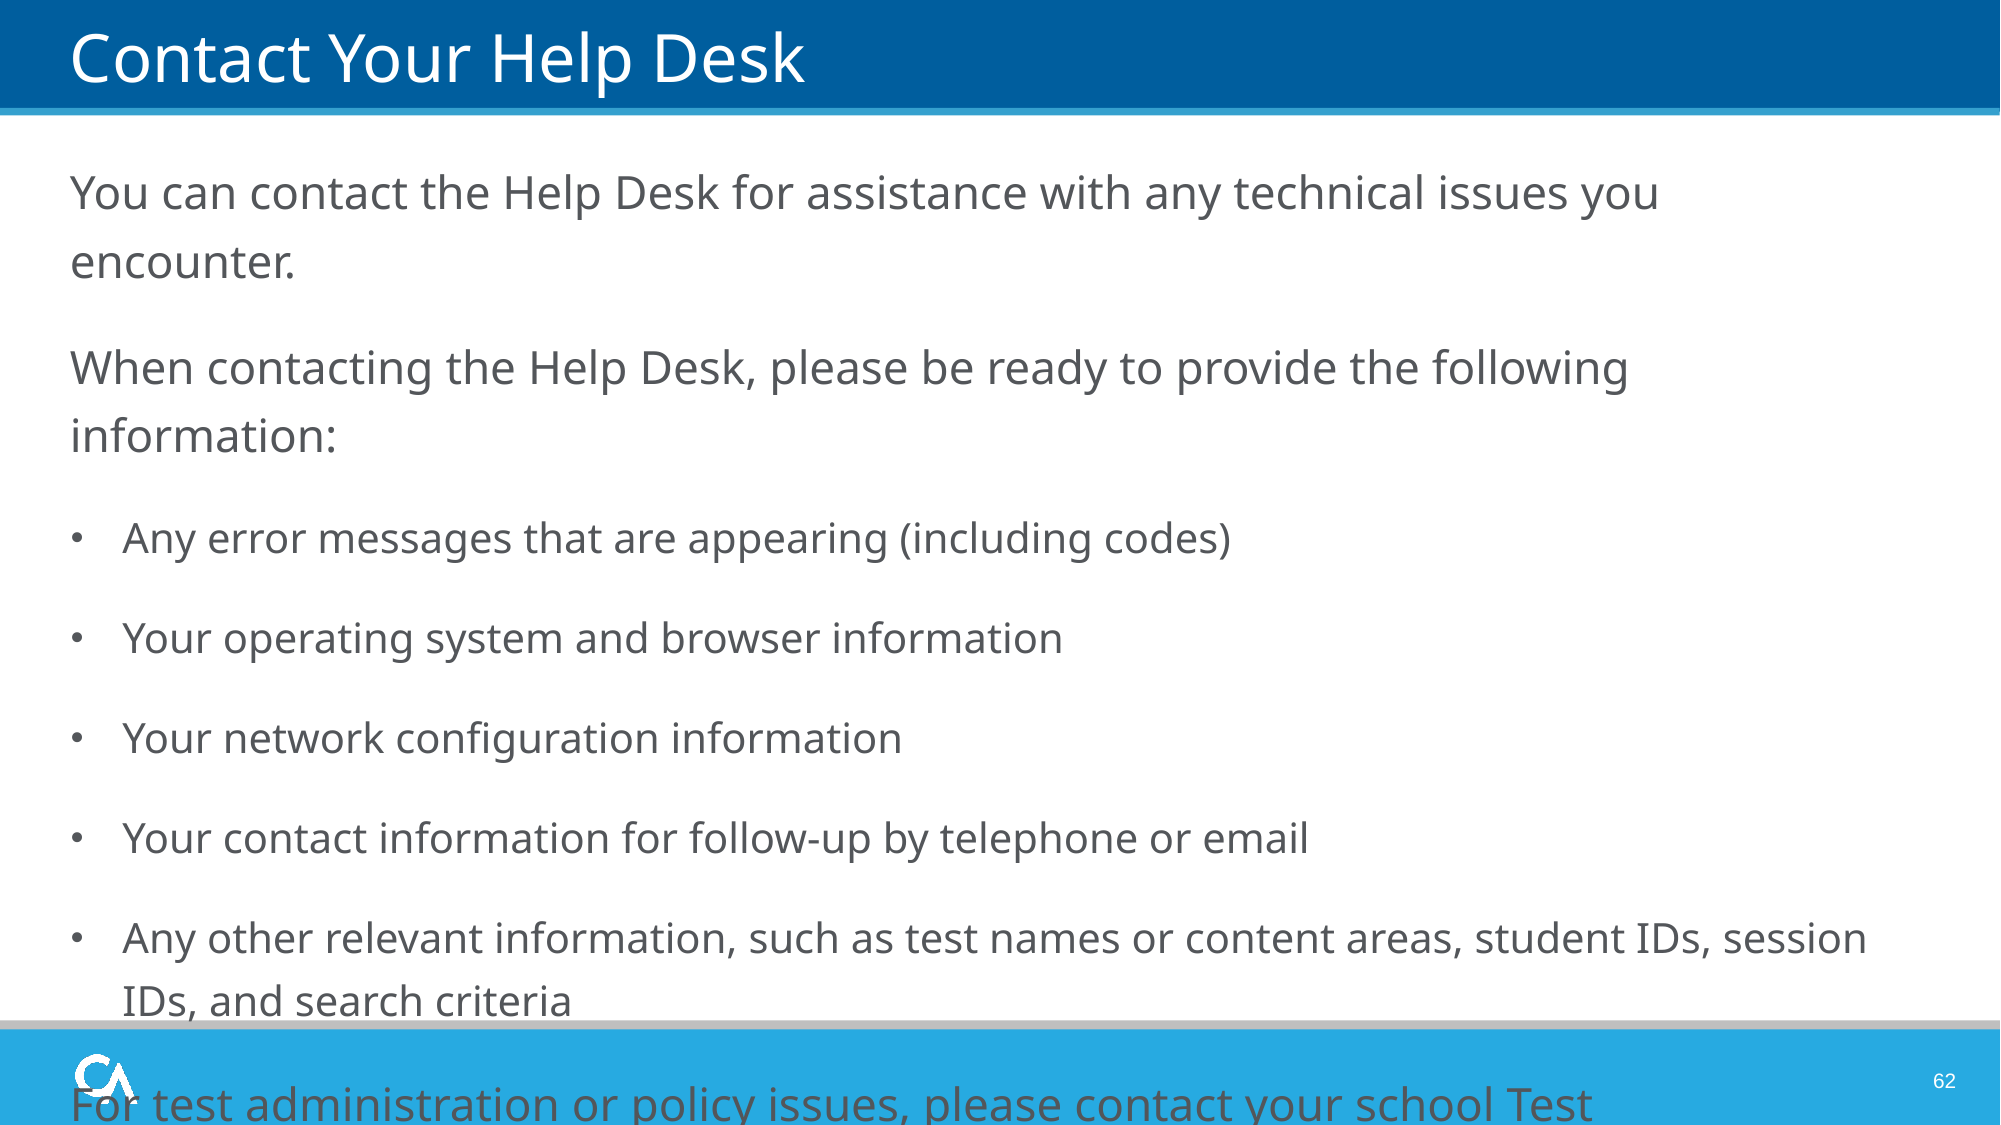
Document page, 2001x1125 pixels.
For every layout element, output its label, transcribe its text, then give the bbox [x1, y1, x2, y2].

list You can contact the Help Desk for assistance with any technical issues you encounter. When contacting the Help Desk, please be ready to provide the following information: Any error messages that are appearing (including codes) Your operating system and browser information Your network configuration information Your contact information for follow-up by telephone or email Any other relevant information, such as test names or content areas, student IDs, session IDs, and search criteria For test administration or policy issues, please contact your school Test Coordinator. [69, 149, 1869, 894]
picture [75, 1054, 138, 1104]
slide_number 62 [1855, 1057, 1972, 1103]
title Contact Your Help Desk [69, 10, 1878, 96]
